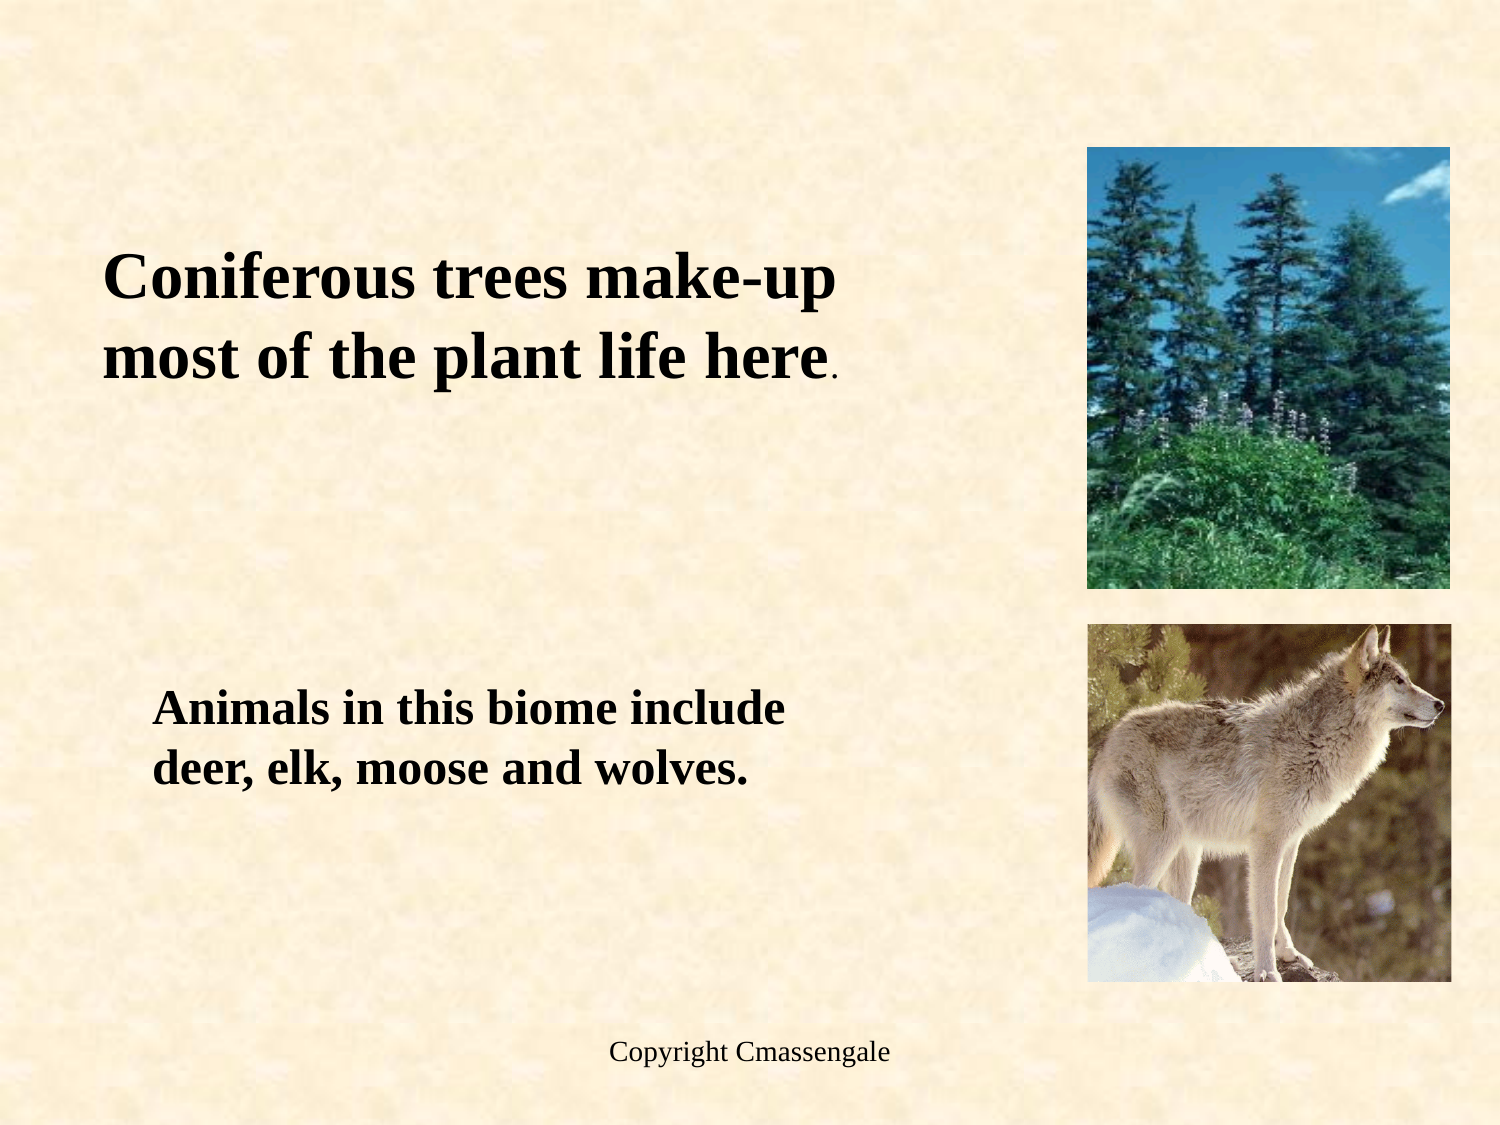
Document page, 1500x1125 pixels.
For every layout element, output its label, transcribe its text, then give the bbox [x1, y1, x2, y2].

text_box Animals in this biome include deer, elk, moose and wolves. [137, 667, 888, 802]
text_box Coniferous trees make-up most of the plant life here. [87, 224, 938, 400]
picture [0, 0, 1500, 1125]
footer Copyright Cmassengale [512, 1024, 988, 1101]
